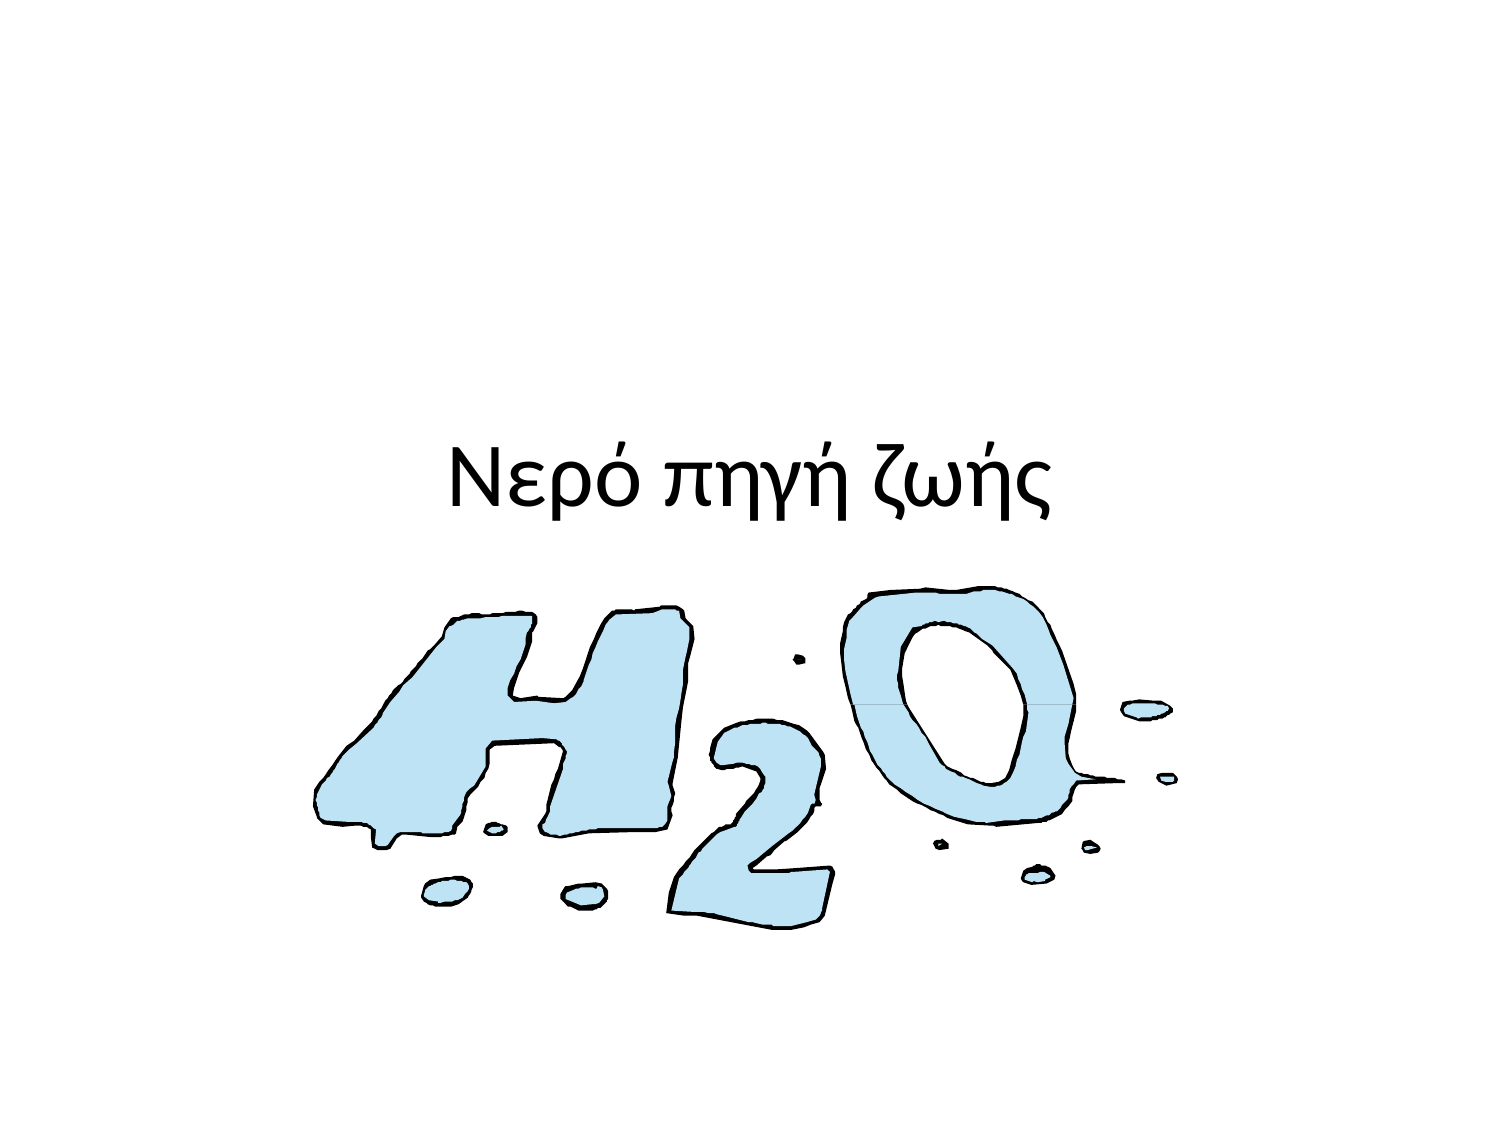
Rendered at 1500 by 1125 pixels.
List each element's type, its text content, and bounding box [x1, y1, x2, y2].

picture [312, 585, 1179, 931]
title Νερό πηγή ζωής [112, 349, 1388, 591]
